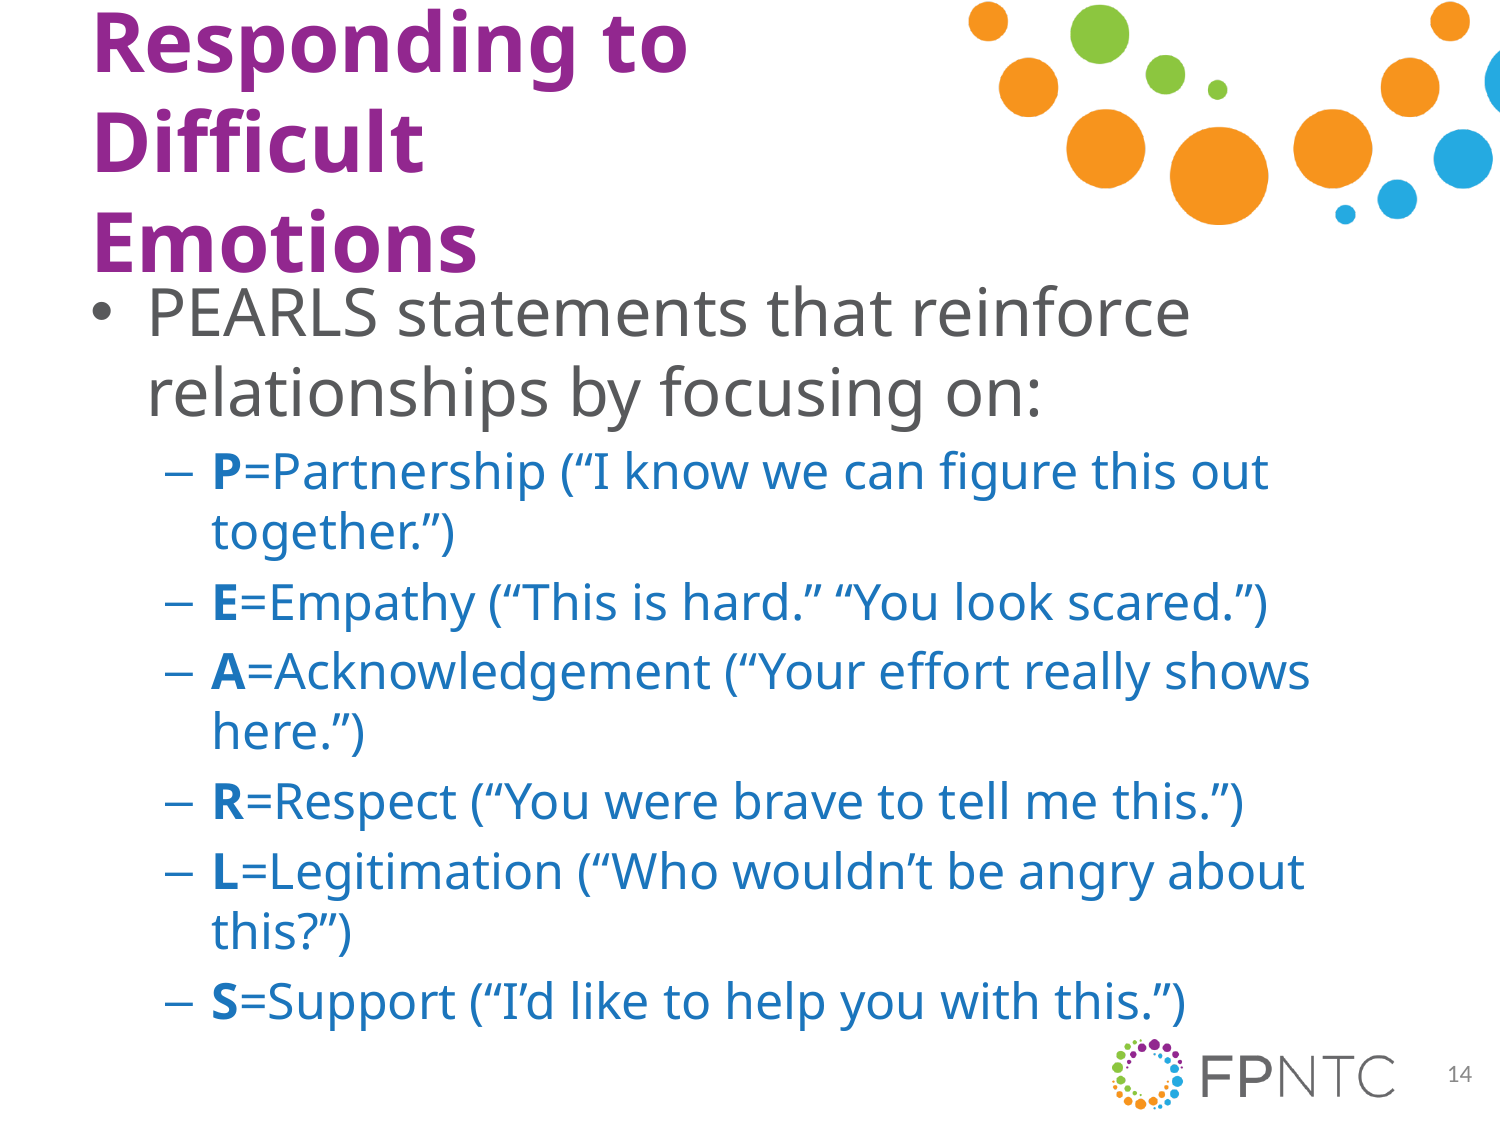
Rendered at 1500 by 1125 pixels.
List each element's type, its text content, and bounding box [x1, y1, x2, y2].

list PEARLS statements that reinforce relationships by focusing on: P=Partnership (“I know we can figure this out together.”) E=Empathy (“This is hard.” “You look scared.”) A=Acknowledgement (“Your effort really shows here.”) R=Respect (“You were brave to tell me this.”) L=Legitimation (“Who wouldn’t be angry about this?”) S=Support (“I’d like to help you with this.”) [75, 262, 1425, 1005]
picture [962, 0, 1500, 225]
picture [1112, 1039, 1409, 1111]
title Responding to Difficult Emotions [75, 45, 888, 233]
slide_number 14 [1412, 1042, 1488, 1103]
